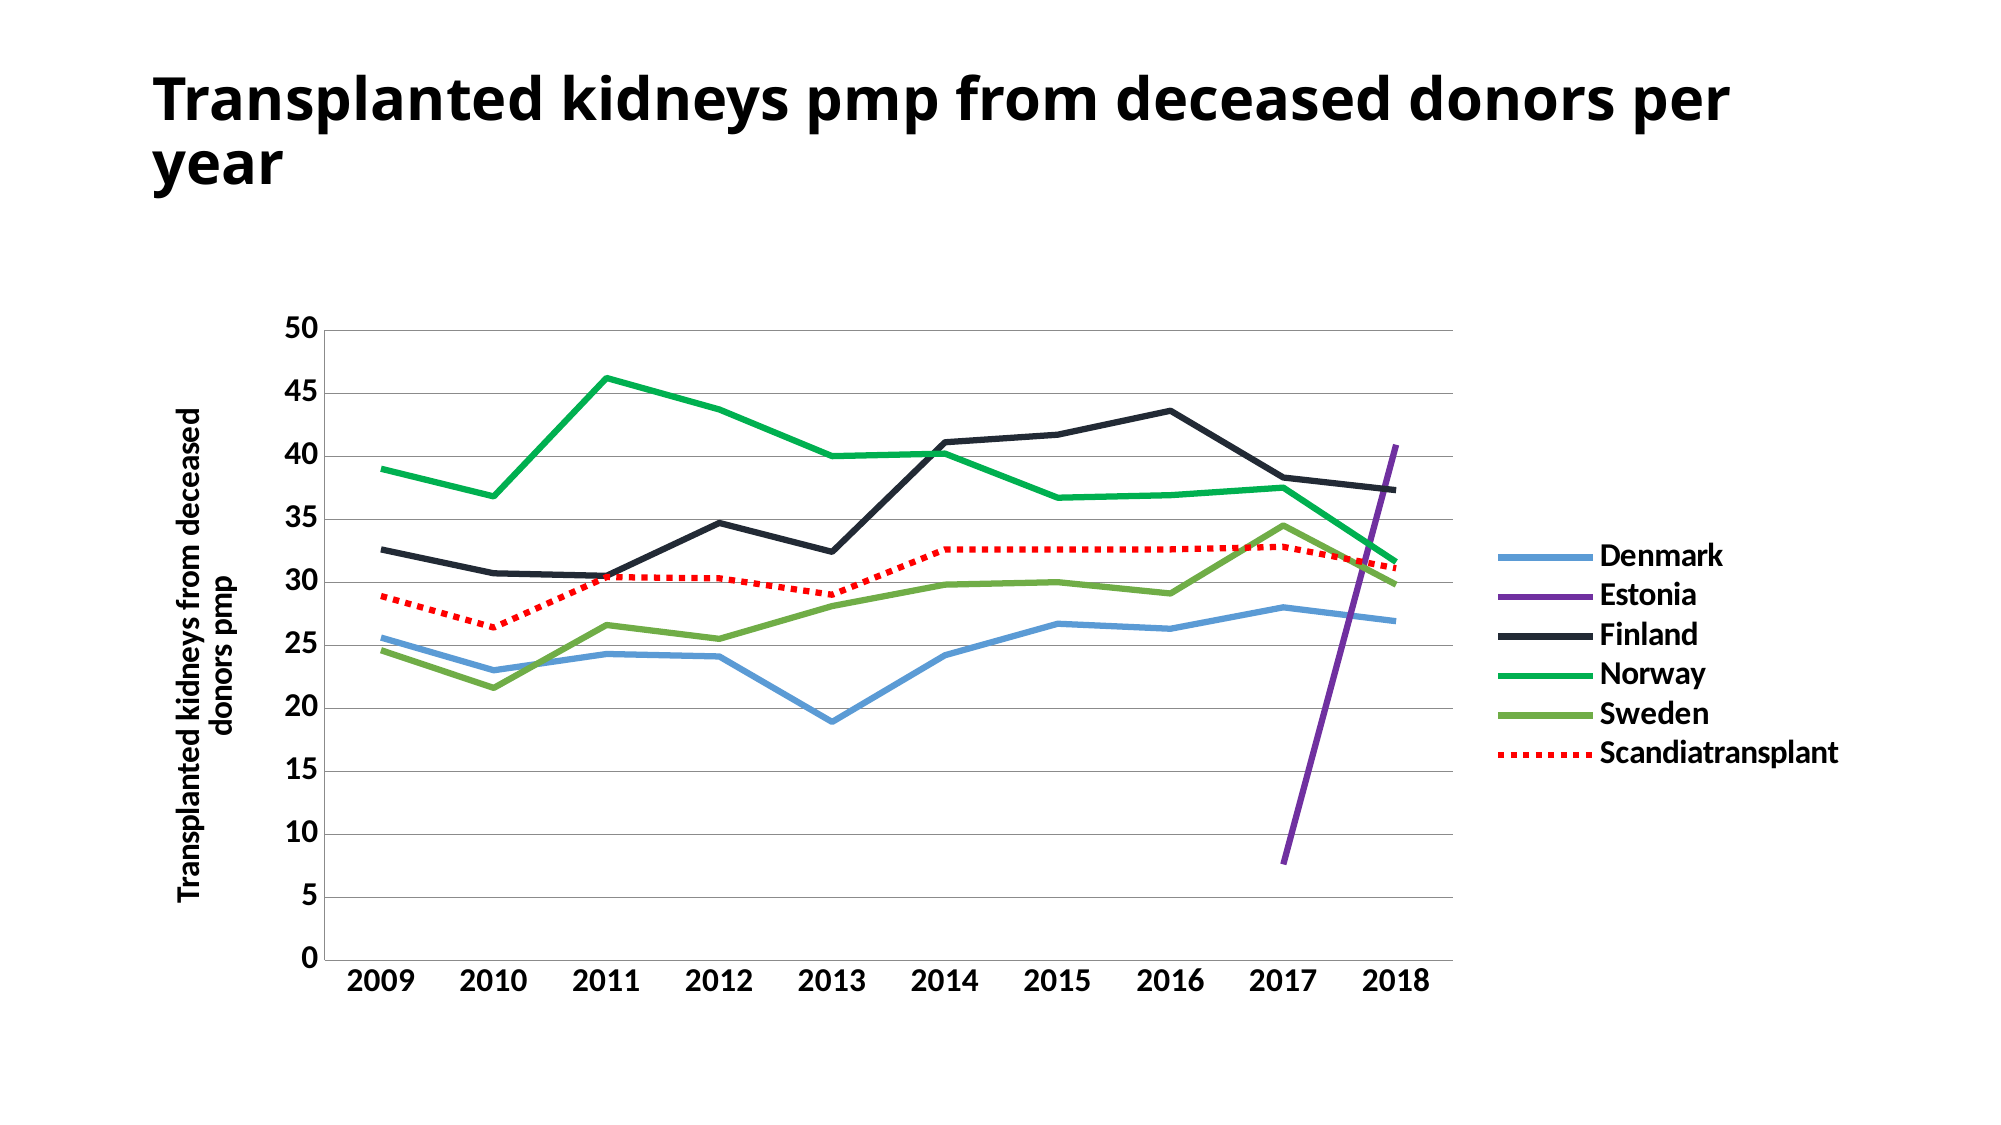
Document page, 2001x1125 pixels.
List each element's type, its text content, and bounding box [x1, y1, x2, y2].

title Transplanted kidneys pmp from deceased donors per year [137, 59, 1863, 278]
chart [137, 299, 1863, 1014]
